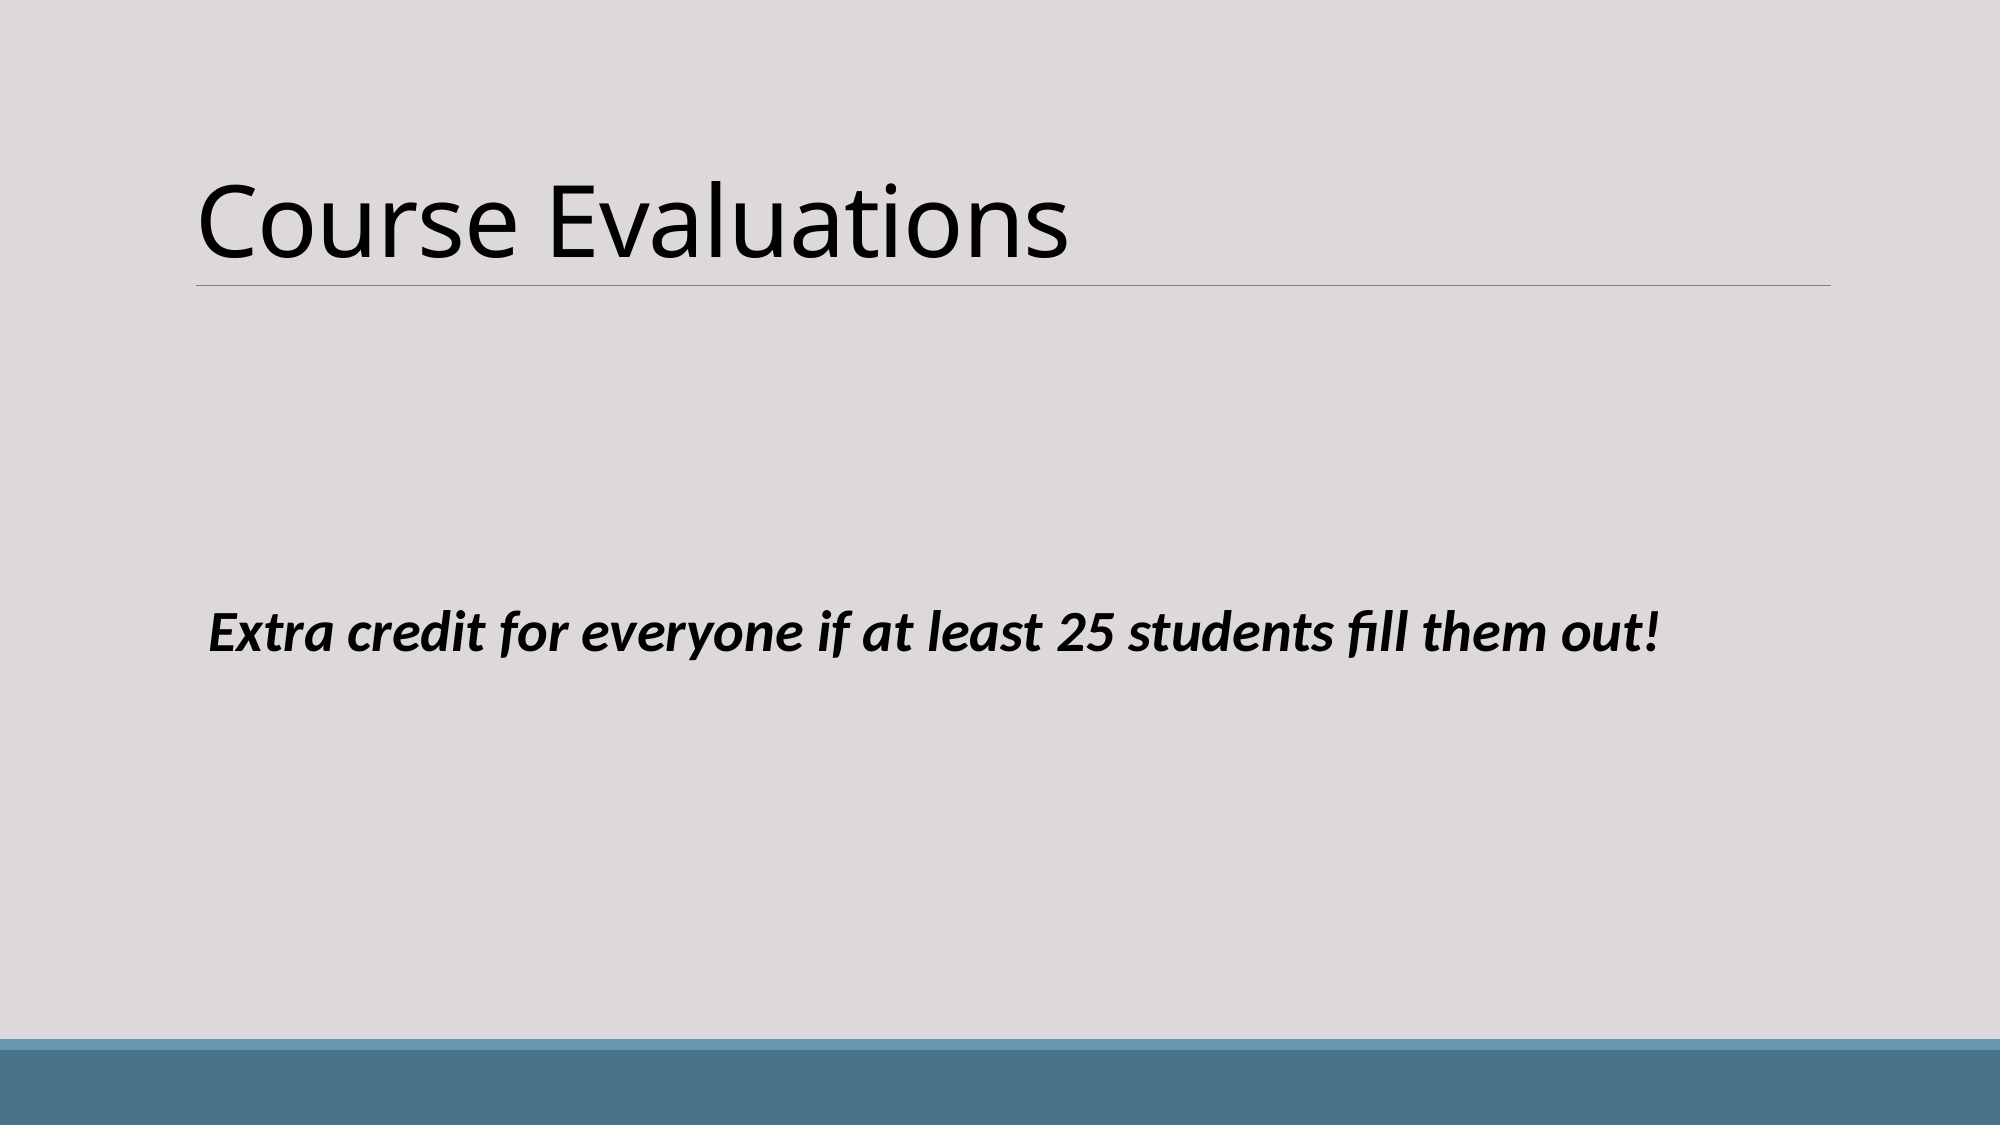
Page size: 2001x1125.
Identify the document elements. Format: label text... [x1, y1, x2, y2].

title Course Evaluations [180, 47, 1830, 285]
list Extra credit for everyone if at least 25 students fill them out! [180, 302, 1830, 963]
